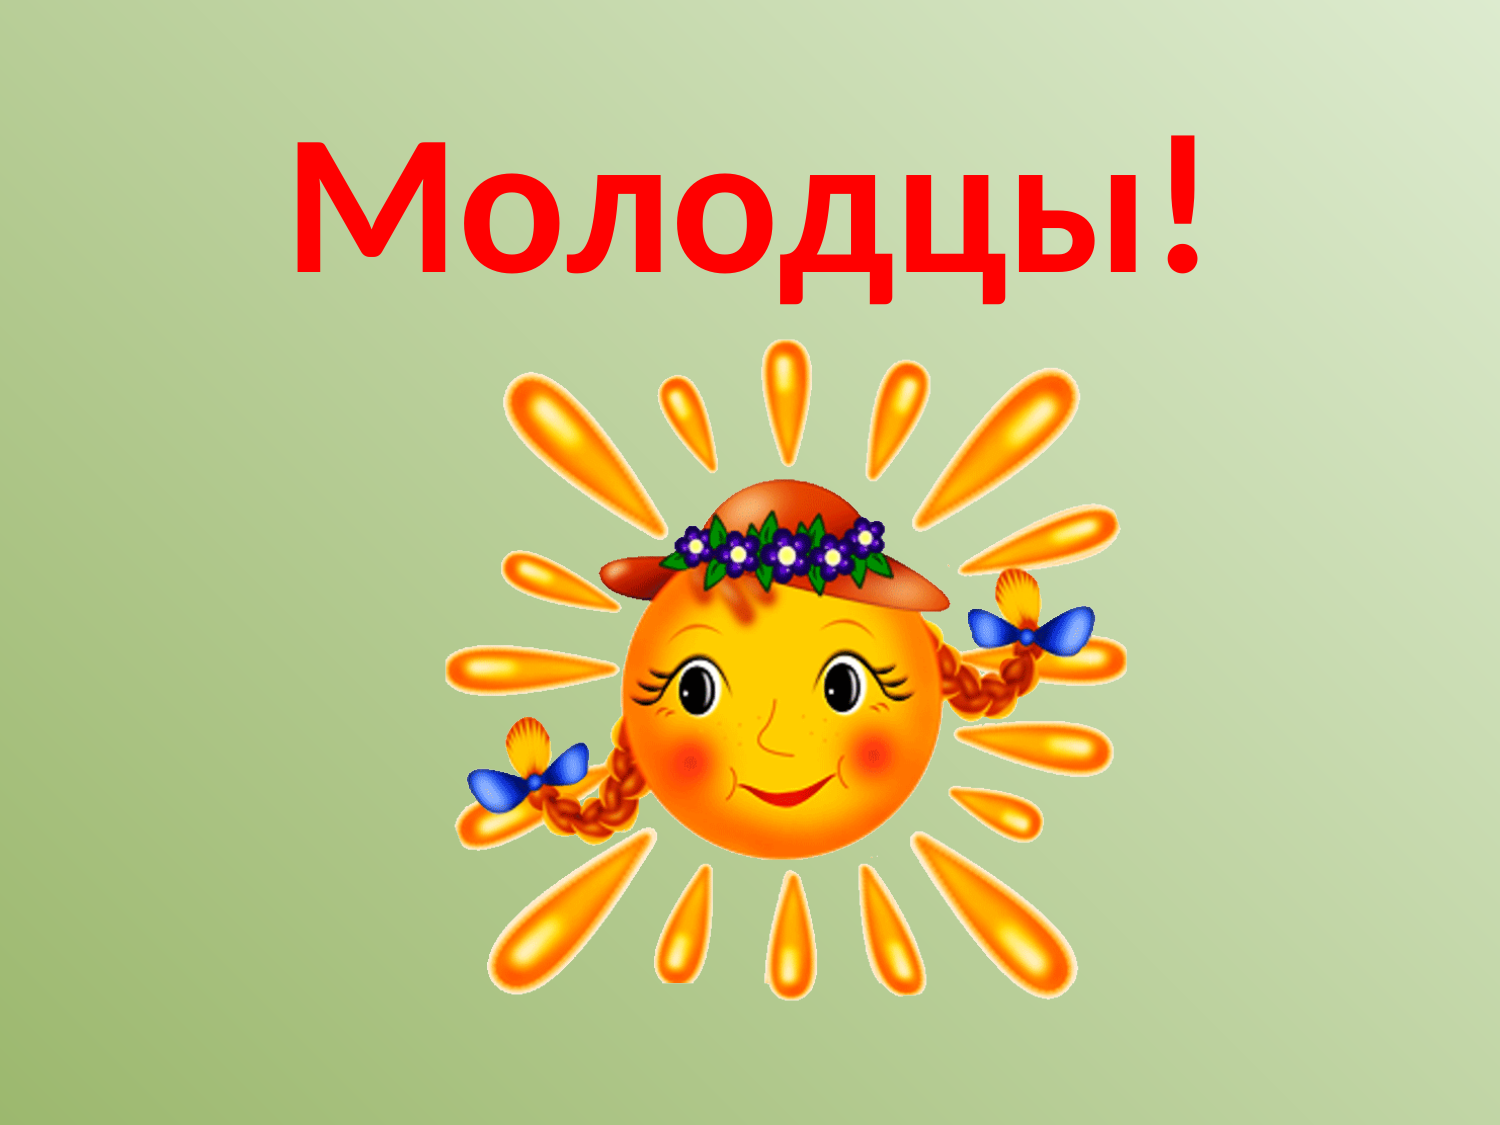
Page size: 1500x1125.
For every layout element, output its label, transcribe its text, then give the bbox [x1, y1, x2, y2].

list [316, 214, 1227, 1125]
title Молодцы! [75, 45, 1425, 340]
